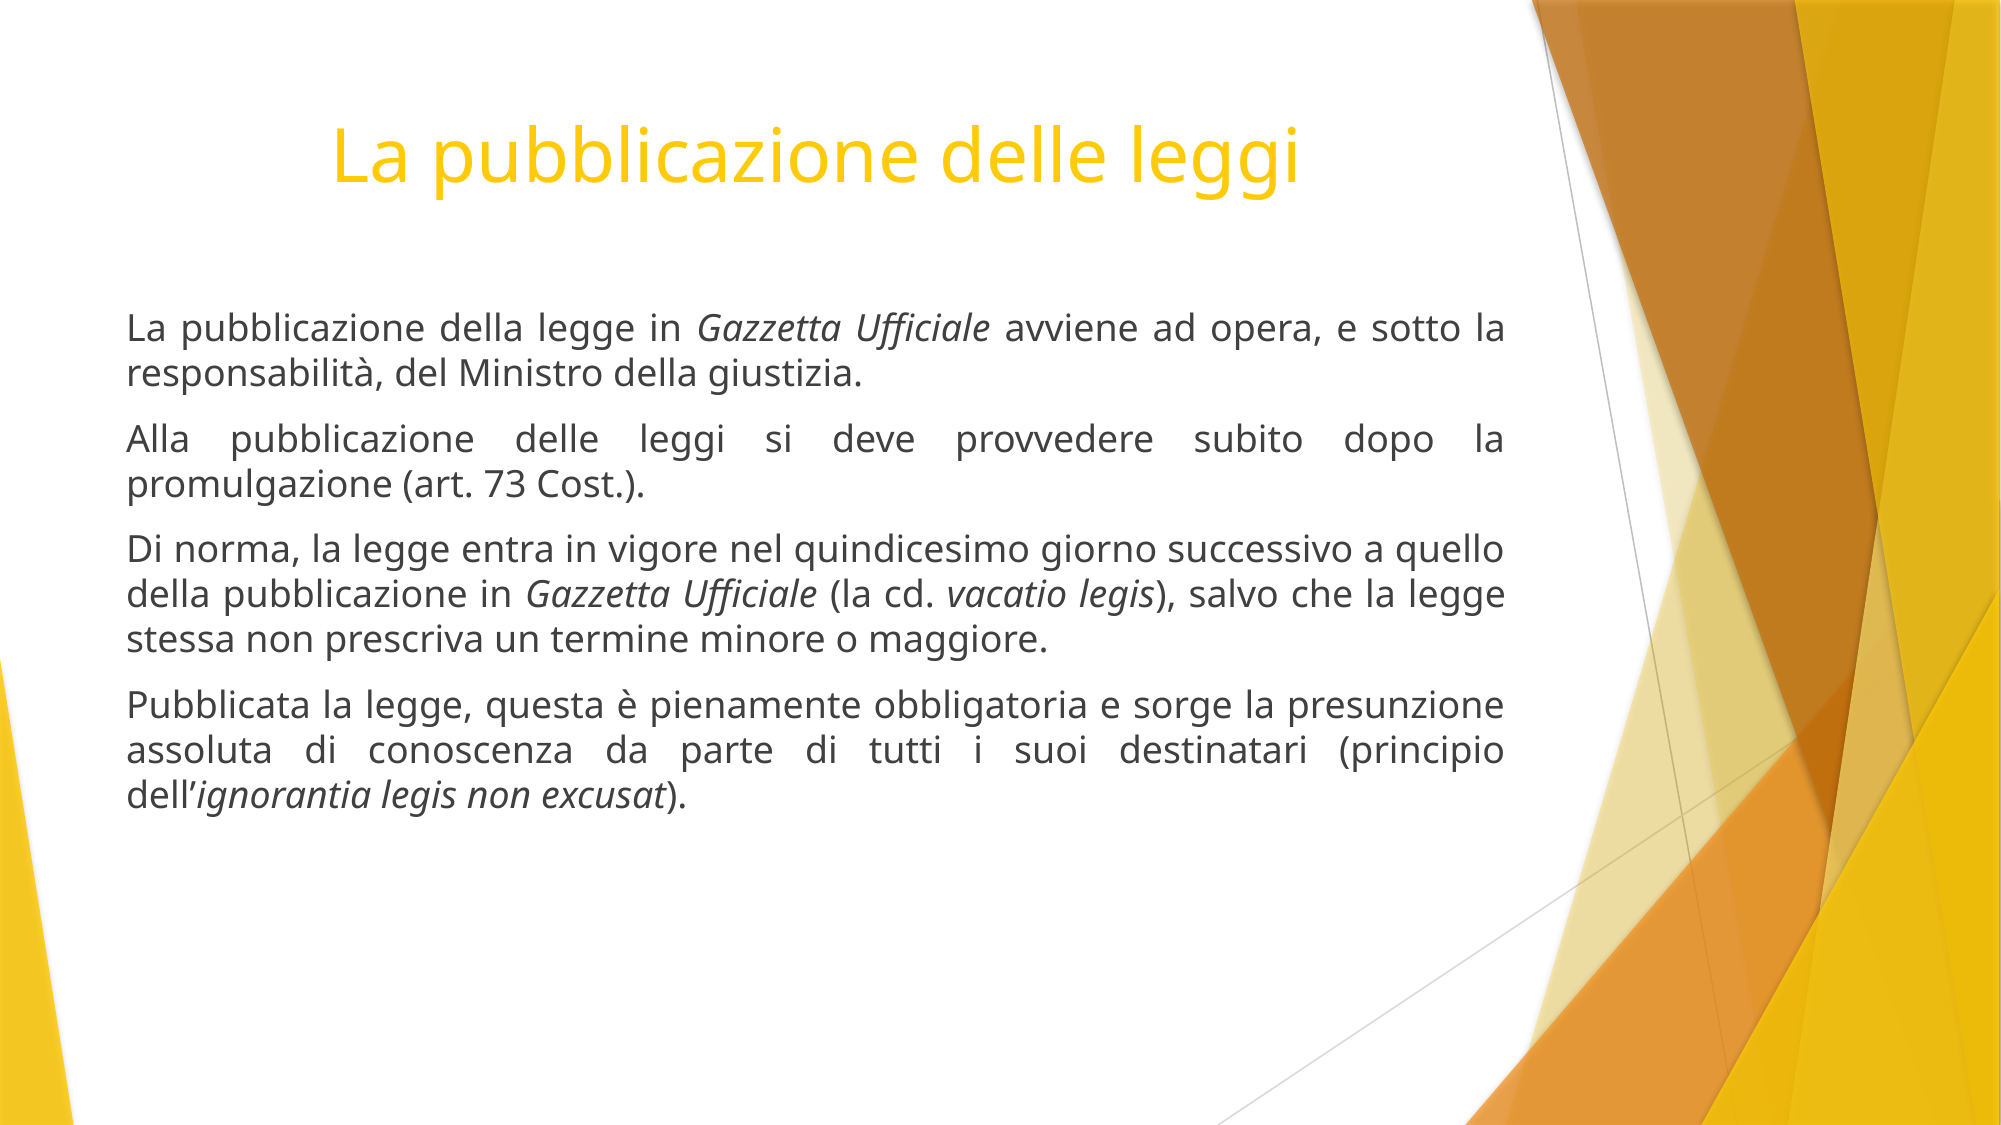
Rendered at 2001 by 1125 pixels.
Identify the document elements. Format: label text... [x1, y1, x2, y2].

list La pubblicazione della legge in Gazzetta Ufficiale avviene ad opera, e sotto la responsabilità, del Ministro della giustizia. Alla pubblicazione delle leggi si deve provvedere subito dopo la promulgazione (art. 73 Cost.). Di norma, la legge entra in vigore nel quindicesimo giorno successivo a quello della pubblicazione in Gazzetta Ufficiale (la cd. vacatio legis), salvo che la legge stessa non prescriva un termine minore o maggiore. Pubblicata la legge, questa è pienamente obbligatoria e sorge la presunzione assoluta di conoscenza da parte di tutti i suoi destinatari (principio dell’ignorantia legis non excusat). [111, 296, 1522, 991]
title La pubblicazione delle leggi [111, 99, 1522, 296]
